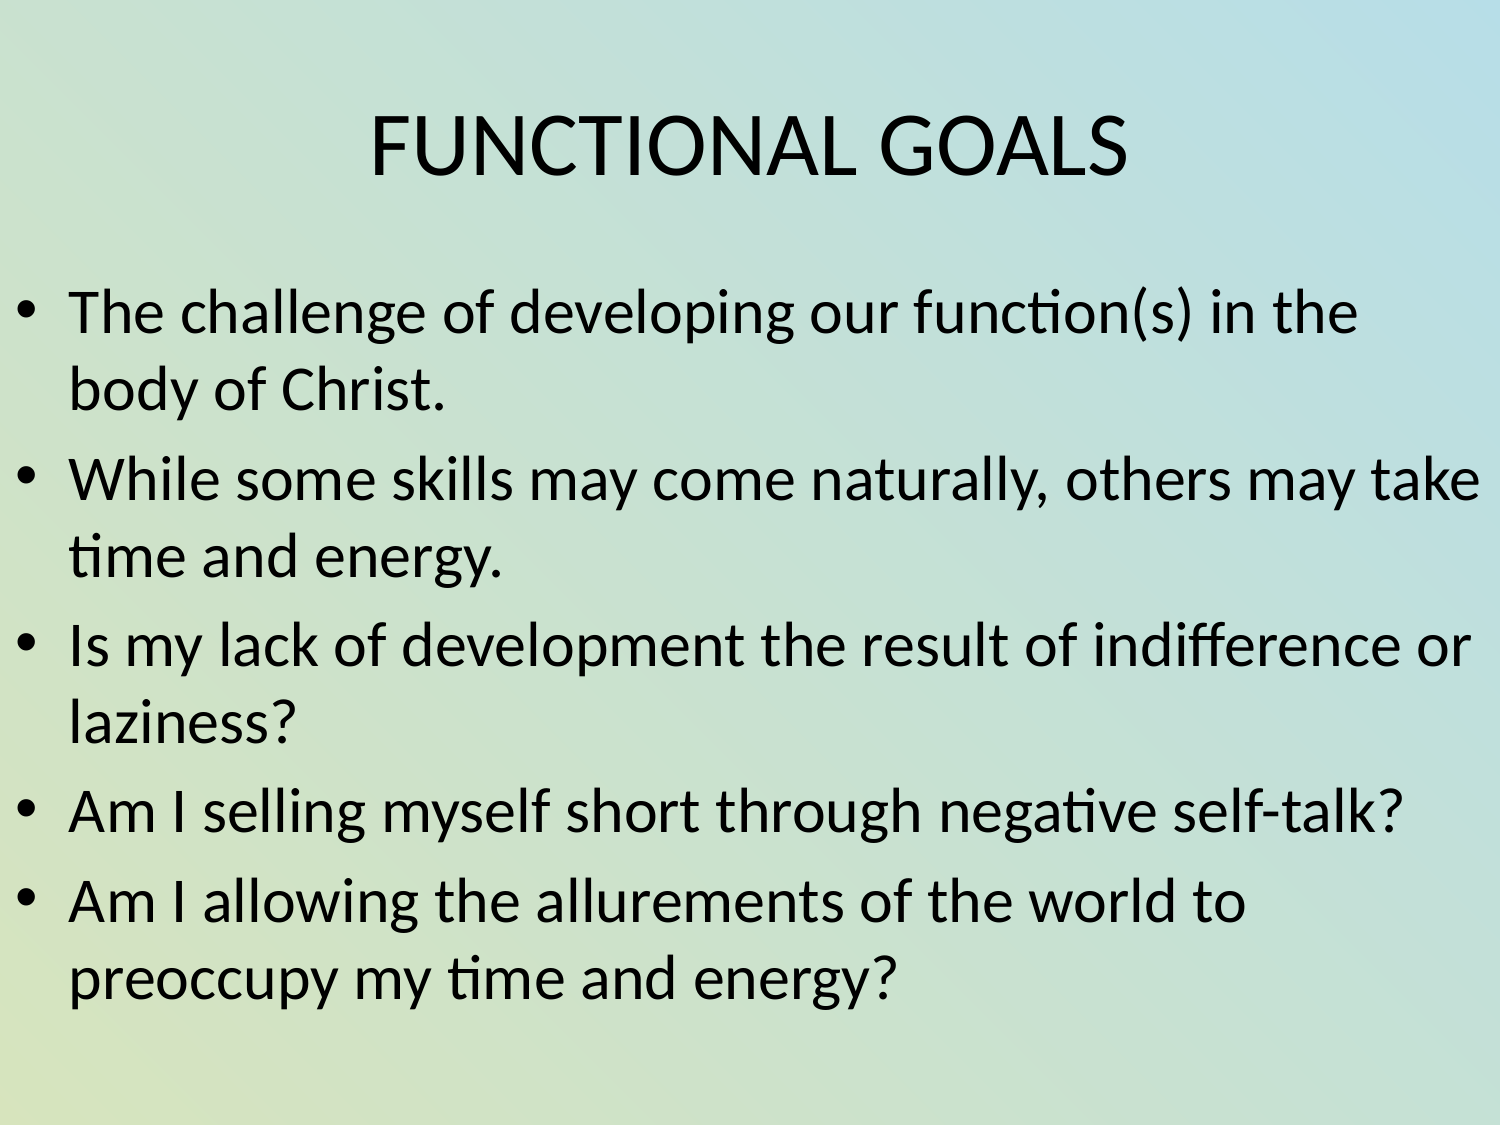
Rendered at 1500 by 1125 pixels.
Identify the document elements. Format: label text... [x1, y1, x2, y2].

title FUNCTIONAL GOALS [75, 45, 1425, 233]
list The challenge of developing our function(s) in the body of Christ. While some skills may come naturally, others may take time and energy. Is my lack of development the result of indifference or laziness? Am I selling myself short through negative self-talk? Am I allowing the allurements of the world to preoccupy my time and energy? [0, 262, 1500, 1100]
